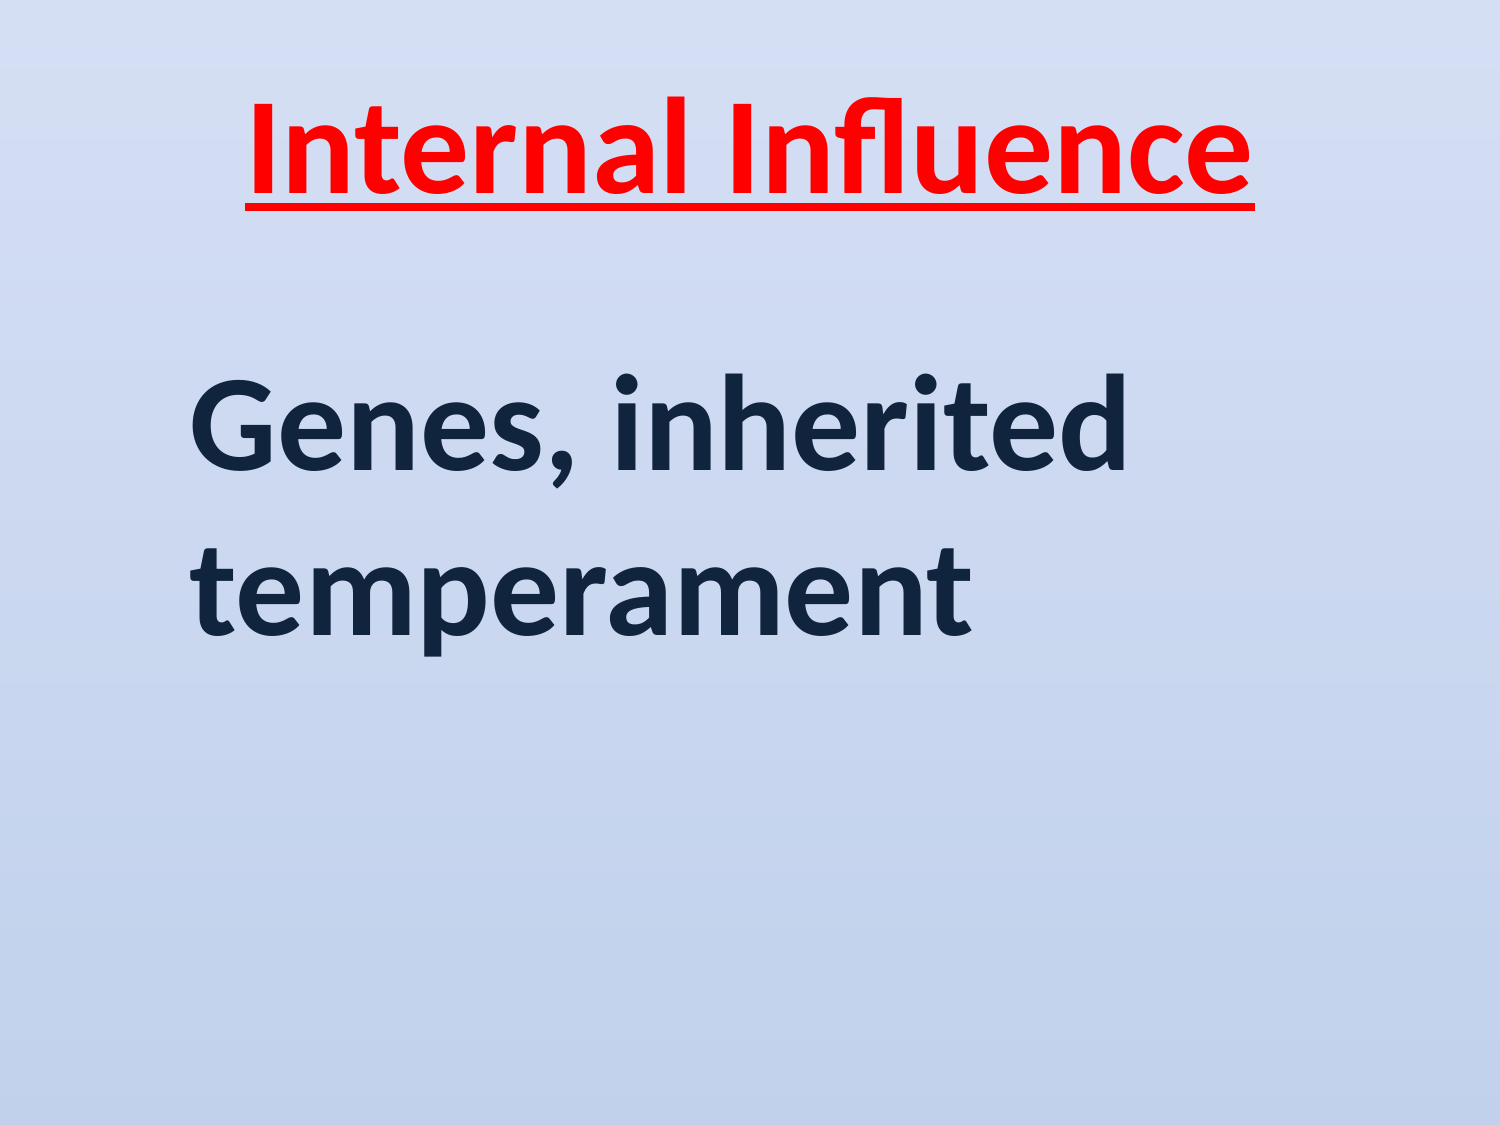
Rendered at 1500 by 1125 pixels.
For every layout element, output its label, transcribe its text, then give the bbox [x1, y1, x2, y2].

title Internal Influence [75, 45, 1425, 233]
list Genes, inherited temperament [174, 324, 1500, 1068]
